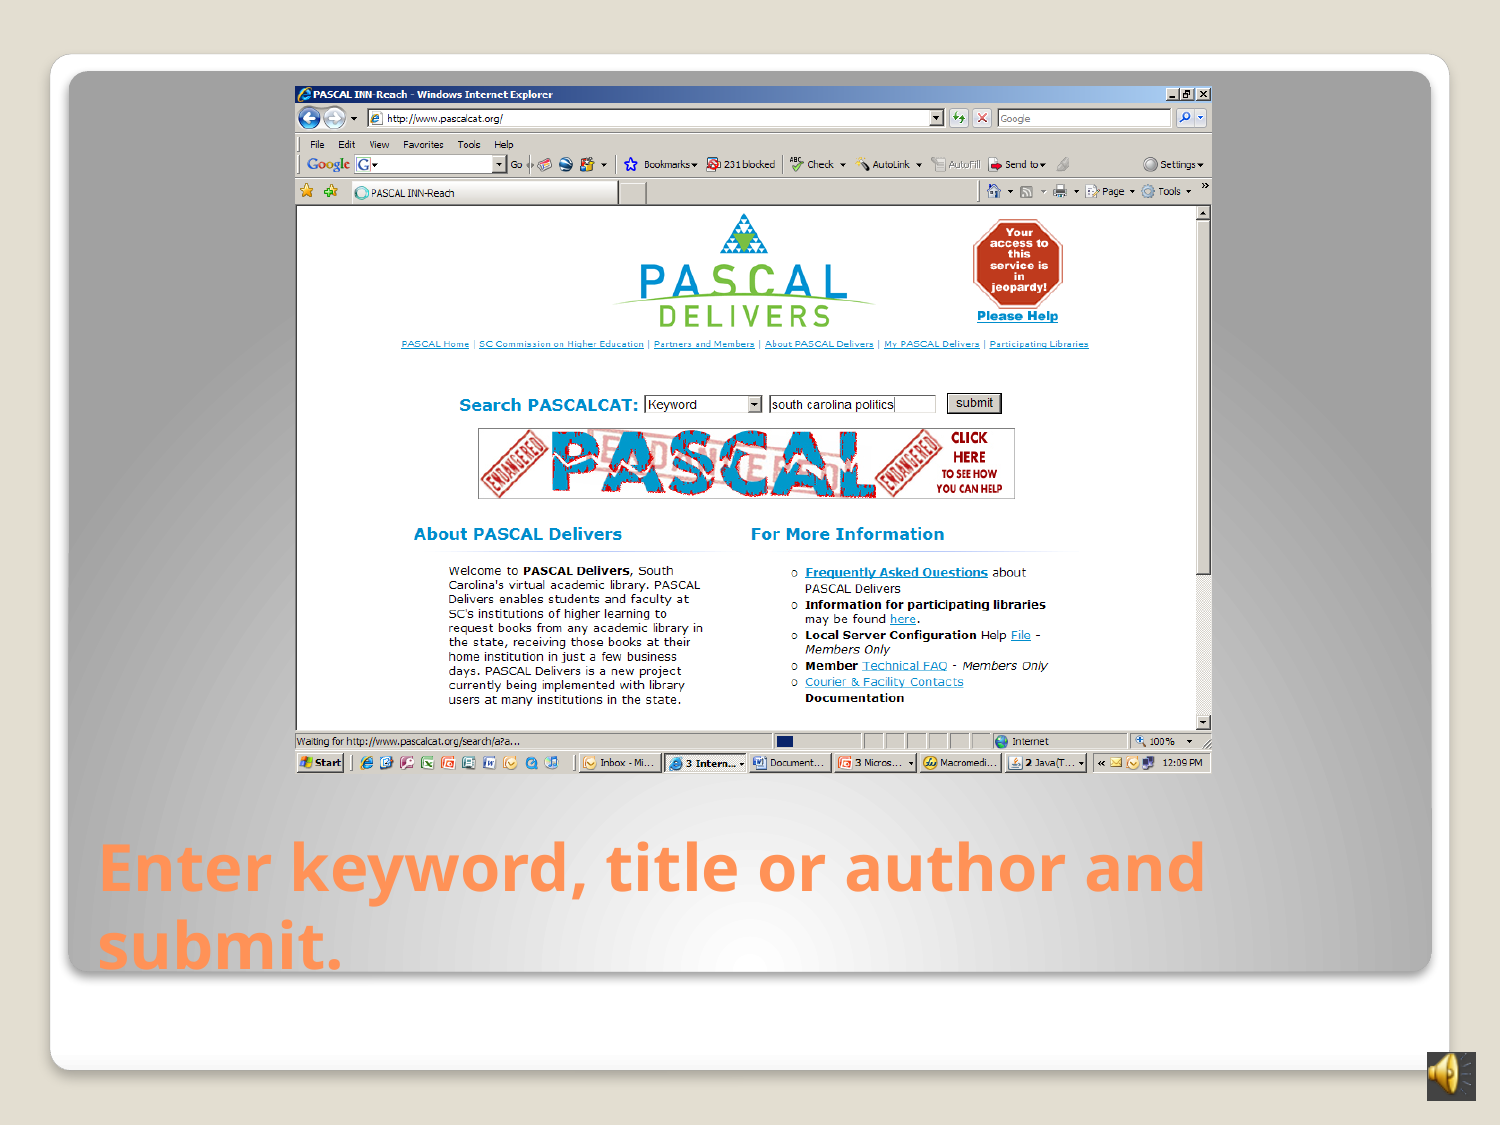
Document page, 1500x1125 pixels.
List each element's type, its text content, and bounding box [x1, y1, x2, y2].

picture [1426, 1051, 1477, 1102]
title Enter keyword, title or author and submit. [82, 817, 1425, 990]
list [295, 86, 1212, 775]
